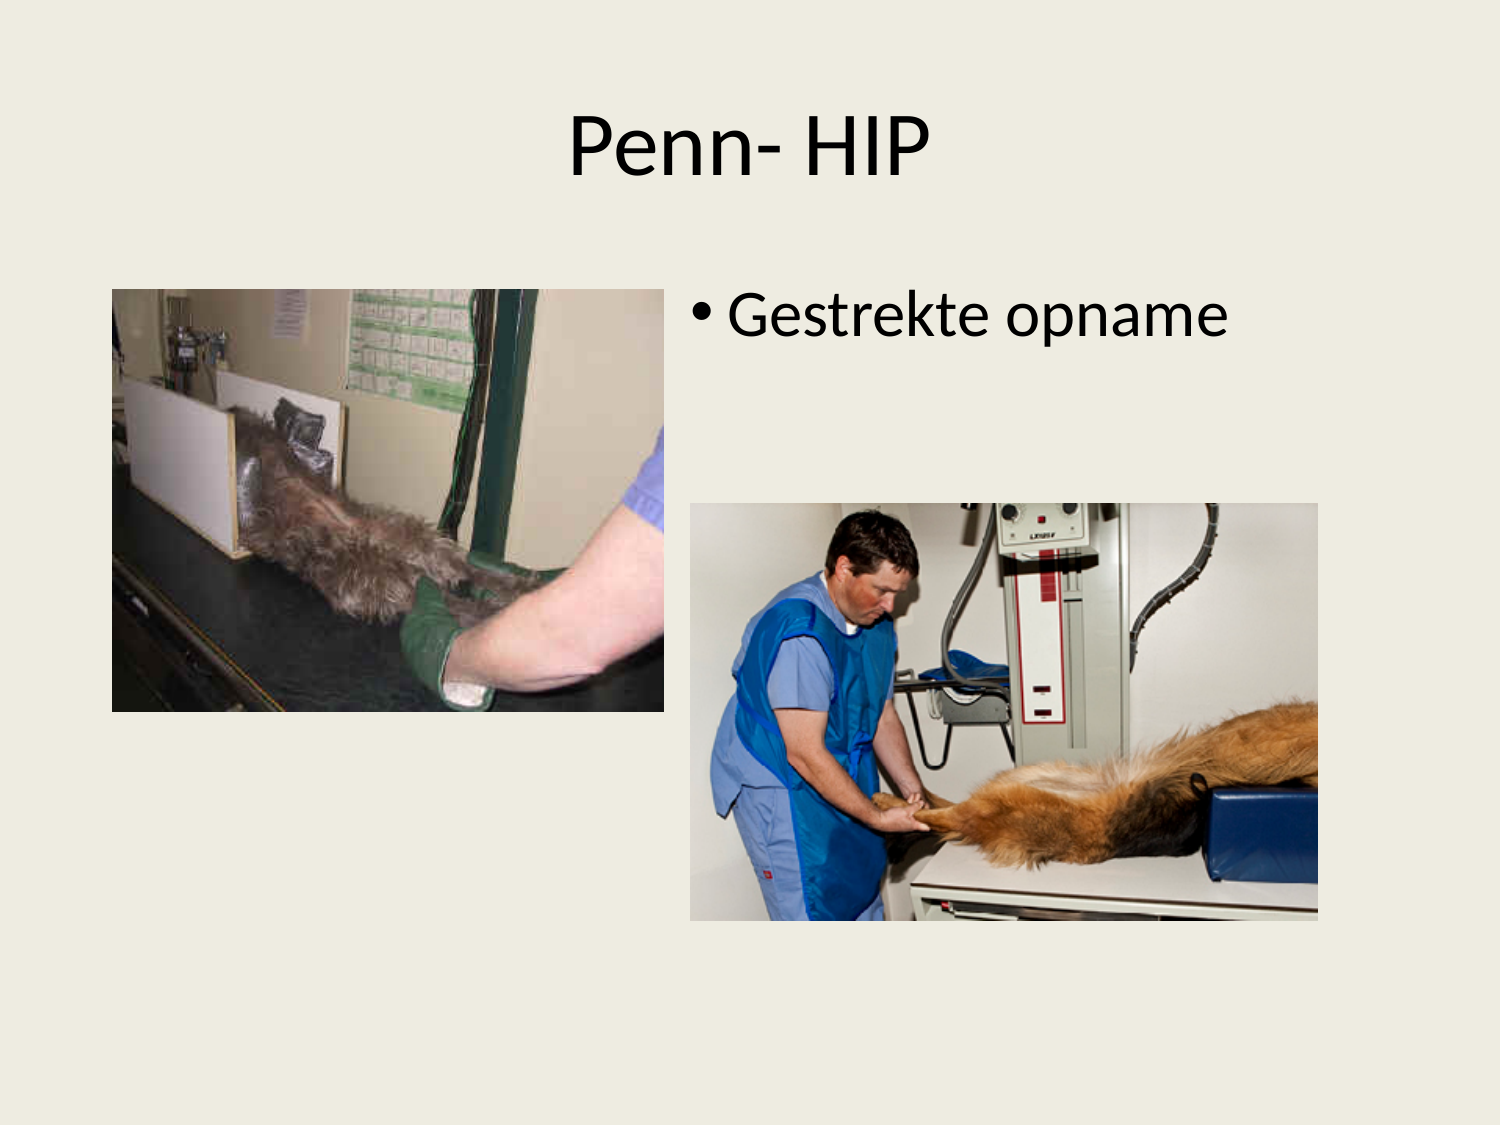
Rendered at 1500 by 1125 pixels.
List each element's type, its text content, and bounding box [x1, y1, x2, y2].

picture [111, 289, 664, 712]
picture [690, 502, 1318, 921]
title Penn- HIP [75, 45, 1425, 233]
list Gestrekte opname [75, 262, 1425, 1005]
